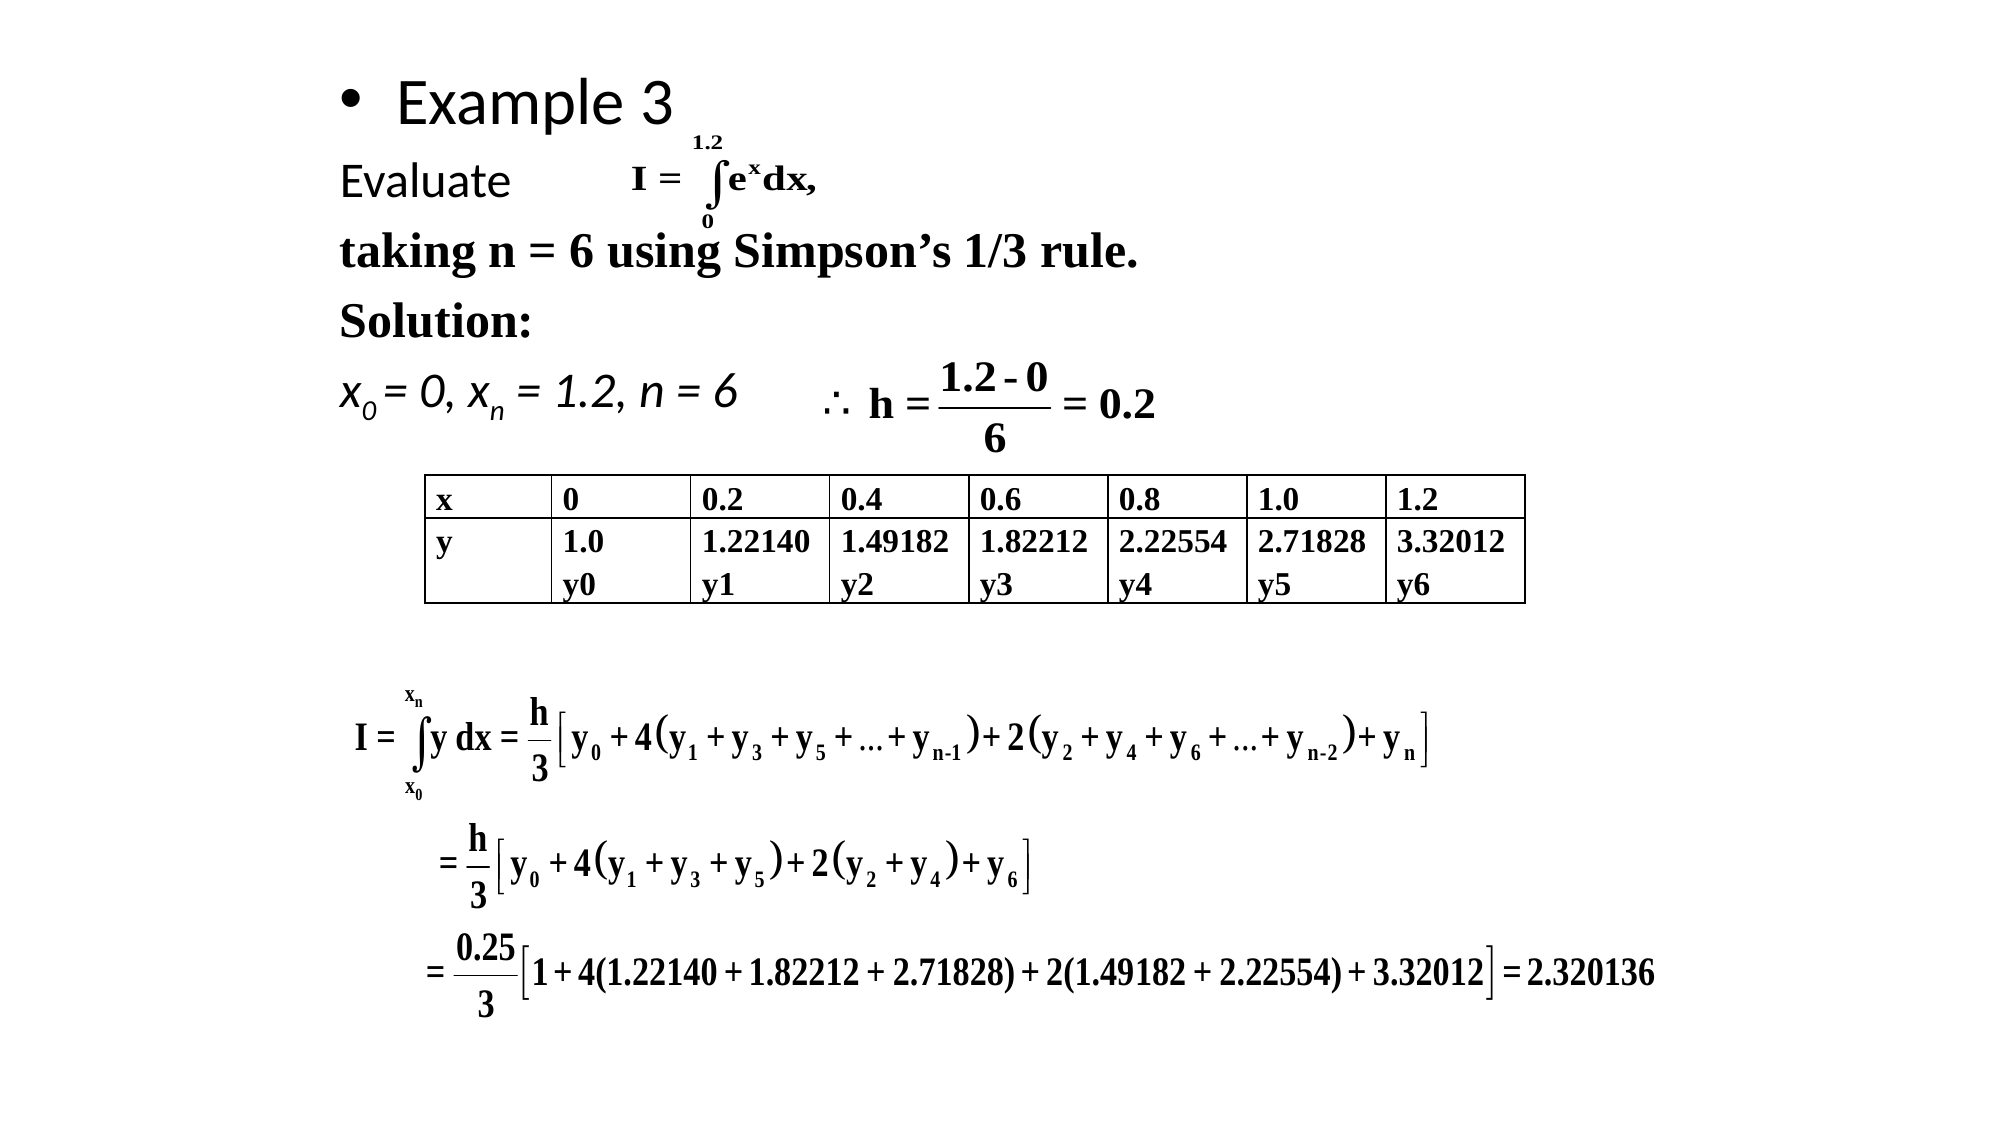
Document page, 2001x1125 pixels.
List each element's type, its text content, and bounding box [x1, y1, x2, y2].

table_header 0.4 [830, 476, 968, 517]
table_header 0 [552, 476, 690, 517]
table_cell 1.22140 y1 [691, 519, 829, 602]
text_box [349, 674, 1663, 1026]
table_header 0.8 [1109, 476, 1246, 517]
table_header 0.6 [970, 476, 1107, 517]
table_header 1.2 [1387, 476, 1524, 517]
table_cell 1.0 y0 [552, 519, 690, 602]
table_cell 3.32012 y6 [1387, 519, 1524, 602]
table_header x [426, 476, 551, 517]
table_cell 1.82212 y3 [970, 519, 1107, 602]
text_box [824, 349, 1163, 463]
table_header 1.0 [1248, 476, 1385, 517]
table_header 0.2 [691, 476, 829, 517]
list Example 3 Evaluate taking n = 6 using Simpson’s 1/3 rule. Solution: x0 = 0, xn = 1.2, n = 6 [324, 50, 1700, 1063]
table_cell 1.49182 y2 [830, 519, 968, 602]
table_cell y [426, 519, 551, 602]
table_cell 2.22554 y4 [1109, 519, 1246, 602]
table_cell 2.71828 y5 [1248, 519, 1385, 602]
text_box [624, 124, 826, 238]
